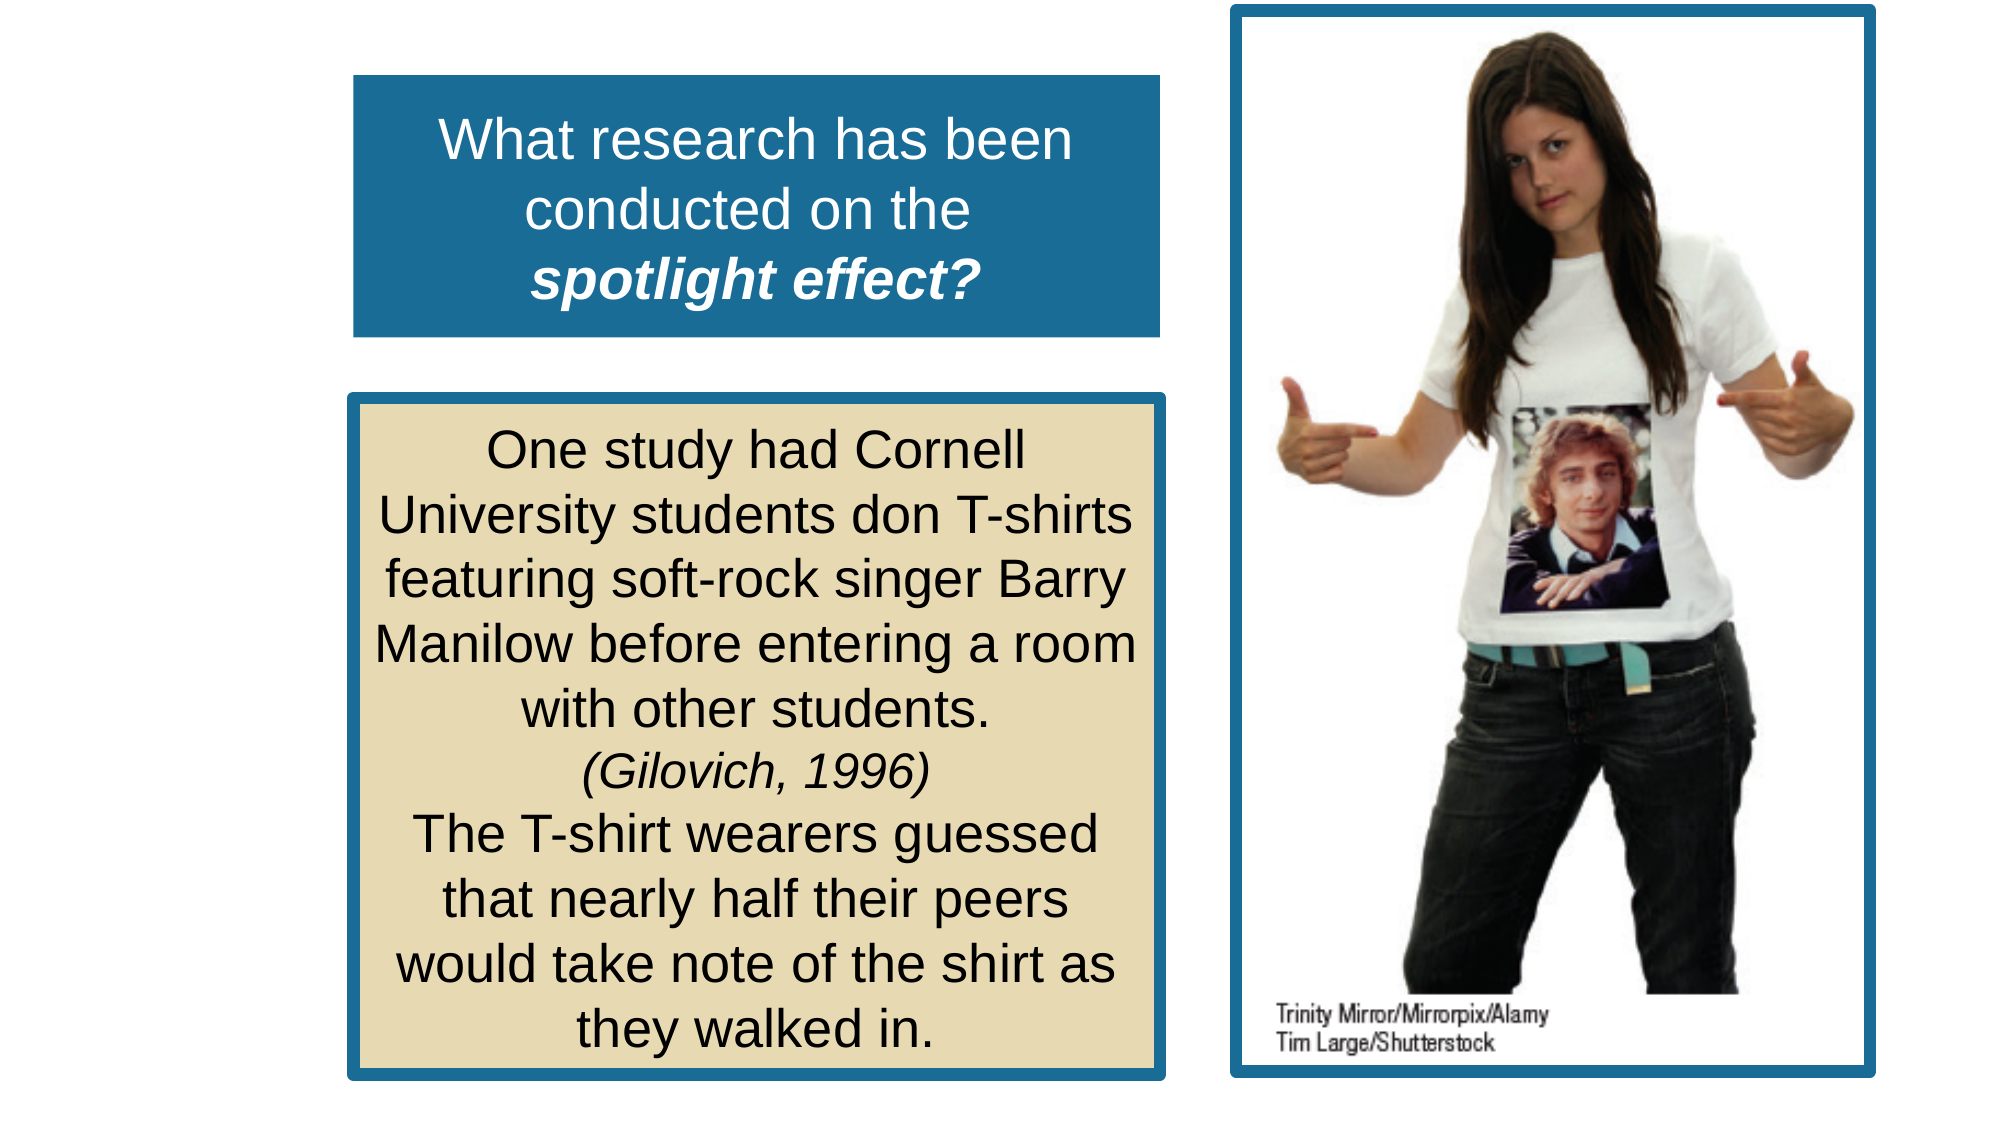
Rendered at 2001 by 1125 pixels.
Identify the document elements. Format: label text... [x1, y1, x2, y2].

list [1242, 16, 1864, 1065]
title What research has been conducted on the spotlight effect? [353, 75, 1160, 338]
list One study had Cornell University students don T-shirts featuring soft-rock singer Barry Manilow before entering a room with other students. (Gilovich, 1996) The T-shirt wearers guessed that nearly half their peers would take note of the shirt as they walked in. [347, 392, 1166, 1081]
